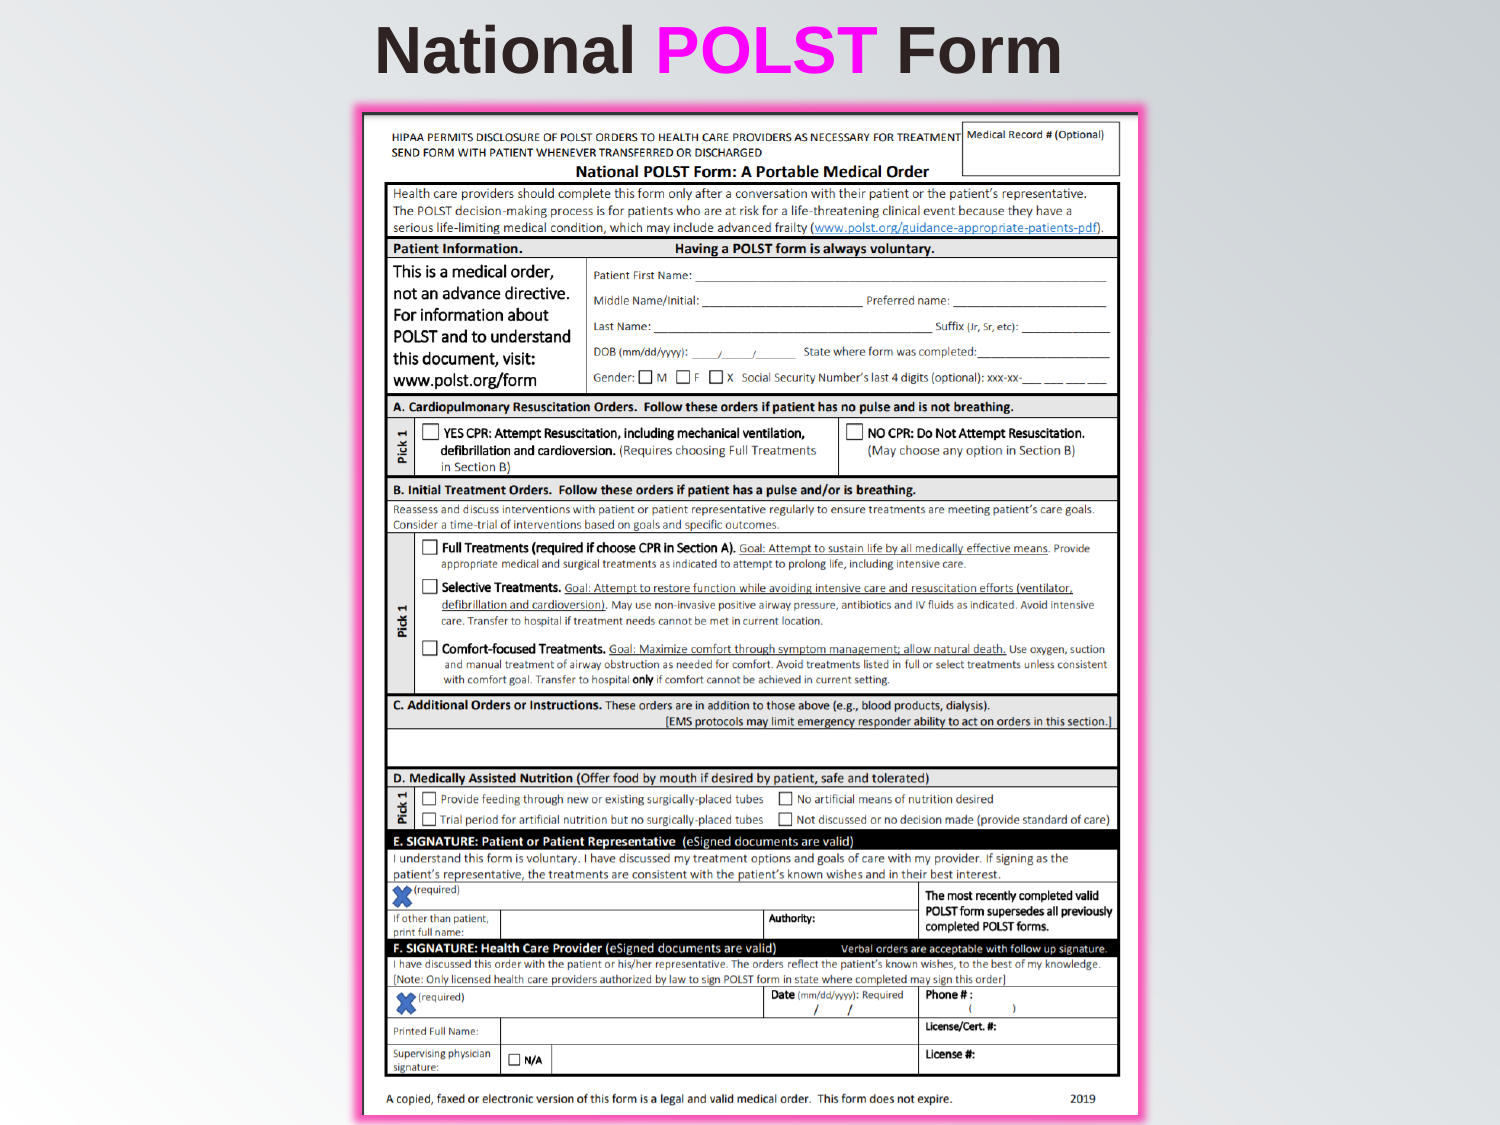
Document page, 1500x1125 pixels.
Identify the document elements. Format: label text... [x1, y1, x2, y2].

text_box National POLST Form [359, 0, 1180, 95]
picture [362, 112, 1138, 1115]
